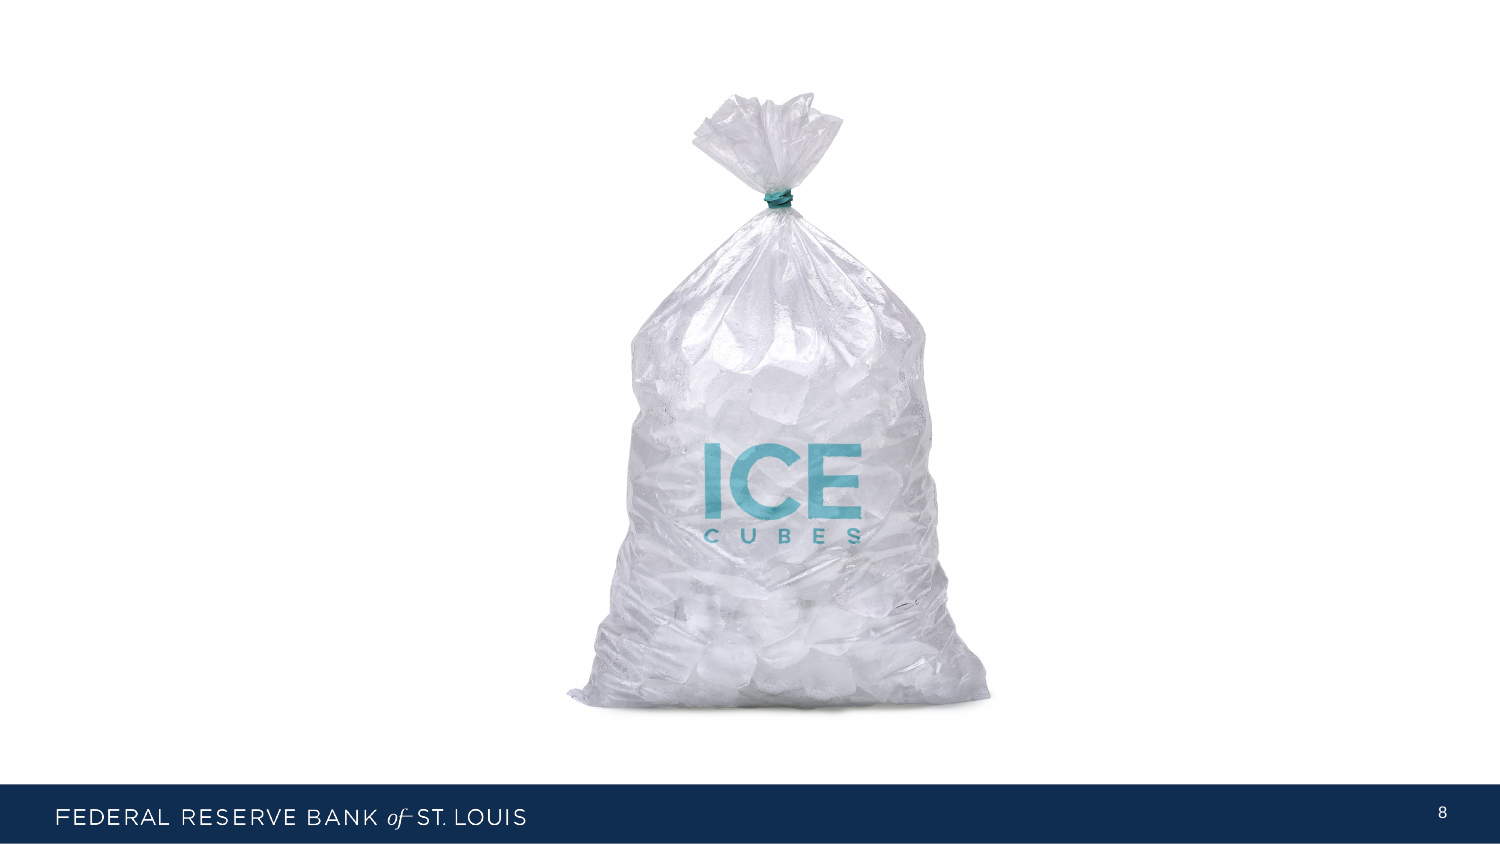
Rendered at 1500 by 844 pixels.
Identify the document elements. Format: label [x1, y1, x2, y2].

picture [512, 59, 1058, 744]
picture [37, 802, 538, 835]
